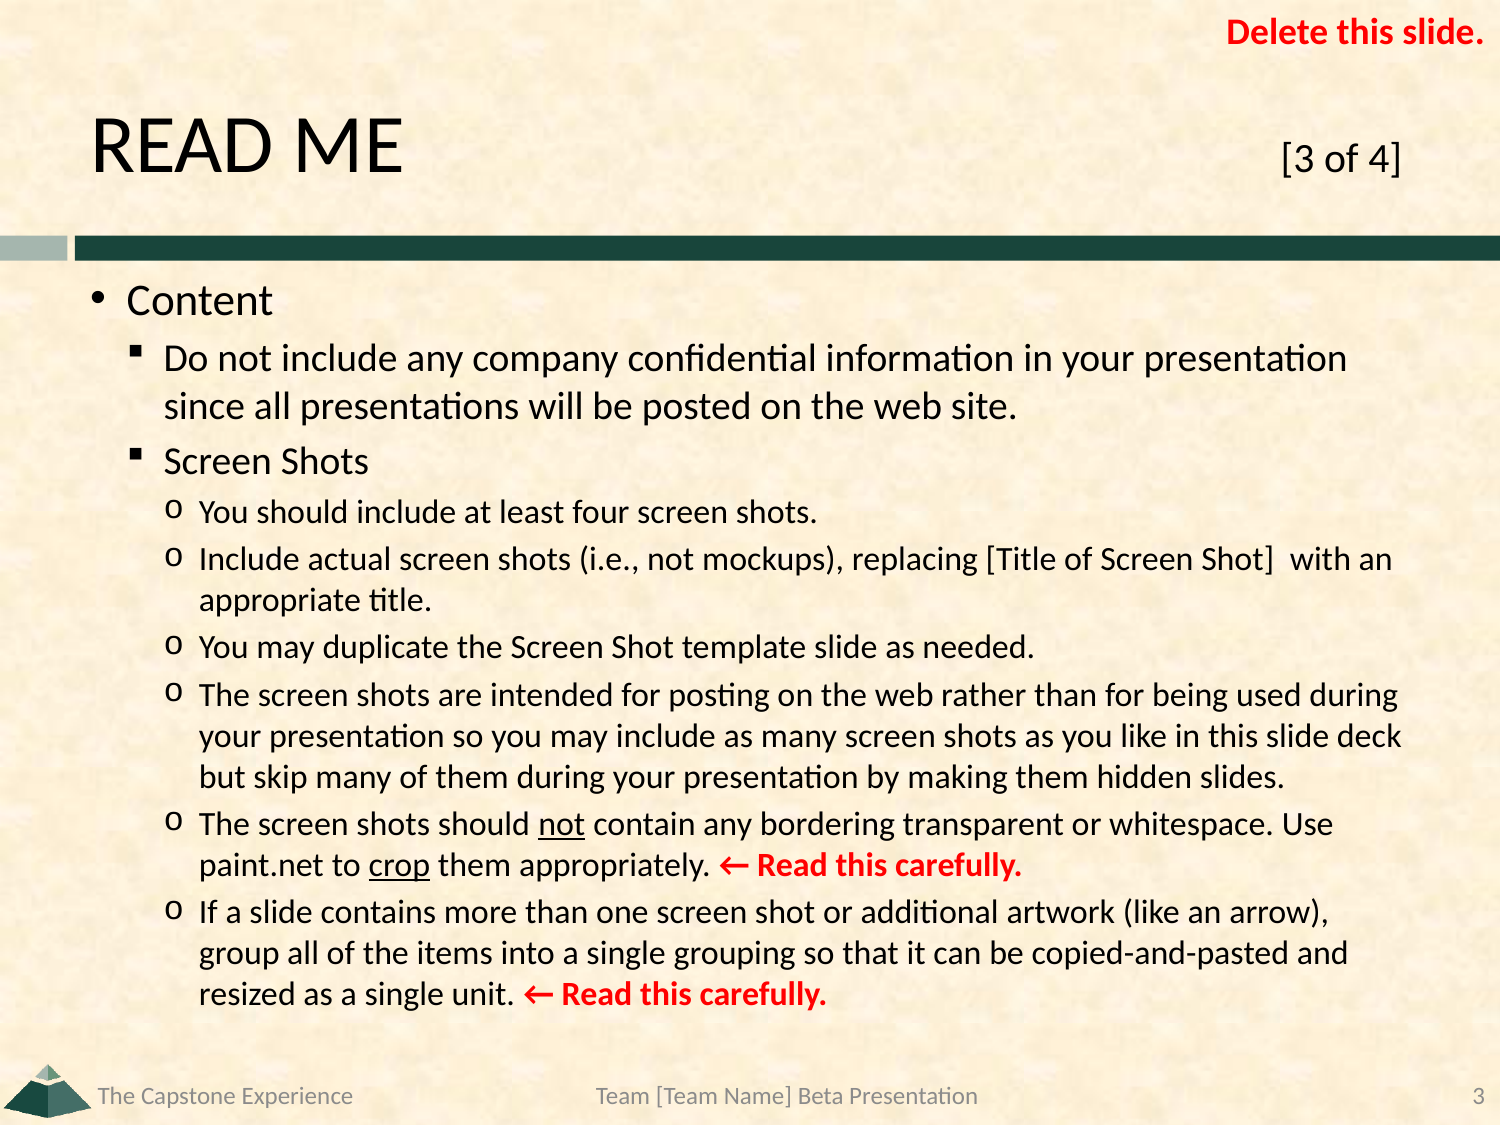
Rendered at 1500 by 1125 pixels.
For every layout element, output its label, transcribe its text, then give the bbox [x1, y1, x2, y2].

picture [0, 0, 1500, 1125]
text_box Delete this slide. [1137, 0, 1500, 60]
slide_number 3 [1149, 1065, 1500, 1125]
footer Team [Team Name] Beta Presentation [425, 1065, 1149, 1125]
list Content Do not include any company confidential information in your presentation since all presentations will be posted on the web site. Screen Shots You should include at least four screen shots. Include actual screen shots (i.e., not mockups), replacing [Title of Screen Shot] with an appropriate title. You may duplicate the Screen Shot template slide as needed. The screen shots are intended for posting on the web rather than for being used during your presentation so you may include as many screen shots as you like in this slide deck but skip many of them during your presentation by making them hidden slides. The screen shots should not contain any bordering transparent or whitespace. Use paint.net to crop them appropriately. ← Read this carefully. If a slide contains more than one screen shot or additional artwork (like an arrow), group all of the items into a single grouping so that it can be copied-and-pasted and resized as a single unit. ← Read this carefully. [75, 262, 1425, 1063]
slide_number The Capstone Experience [75, 1065, 425, 1125]
title READ ME [3 of 4] [75, 45, 1425, 233]
